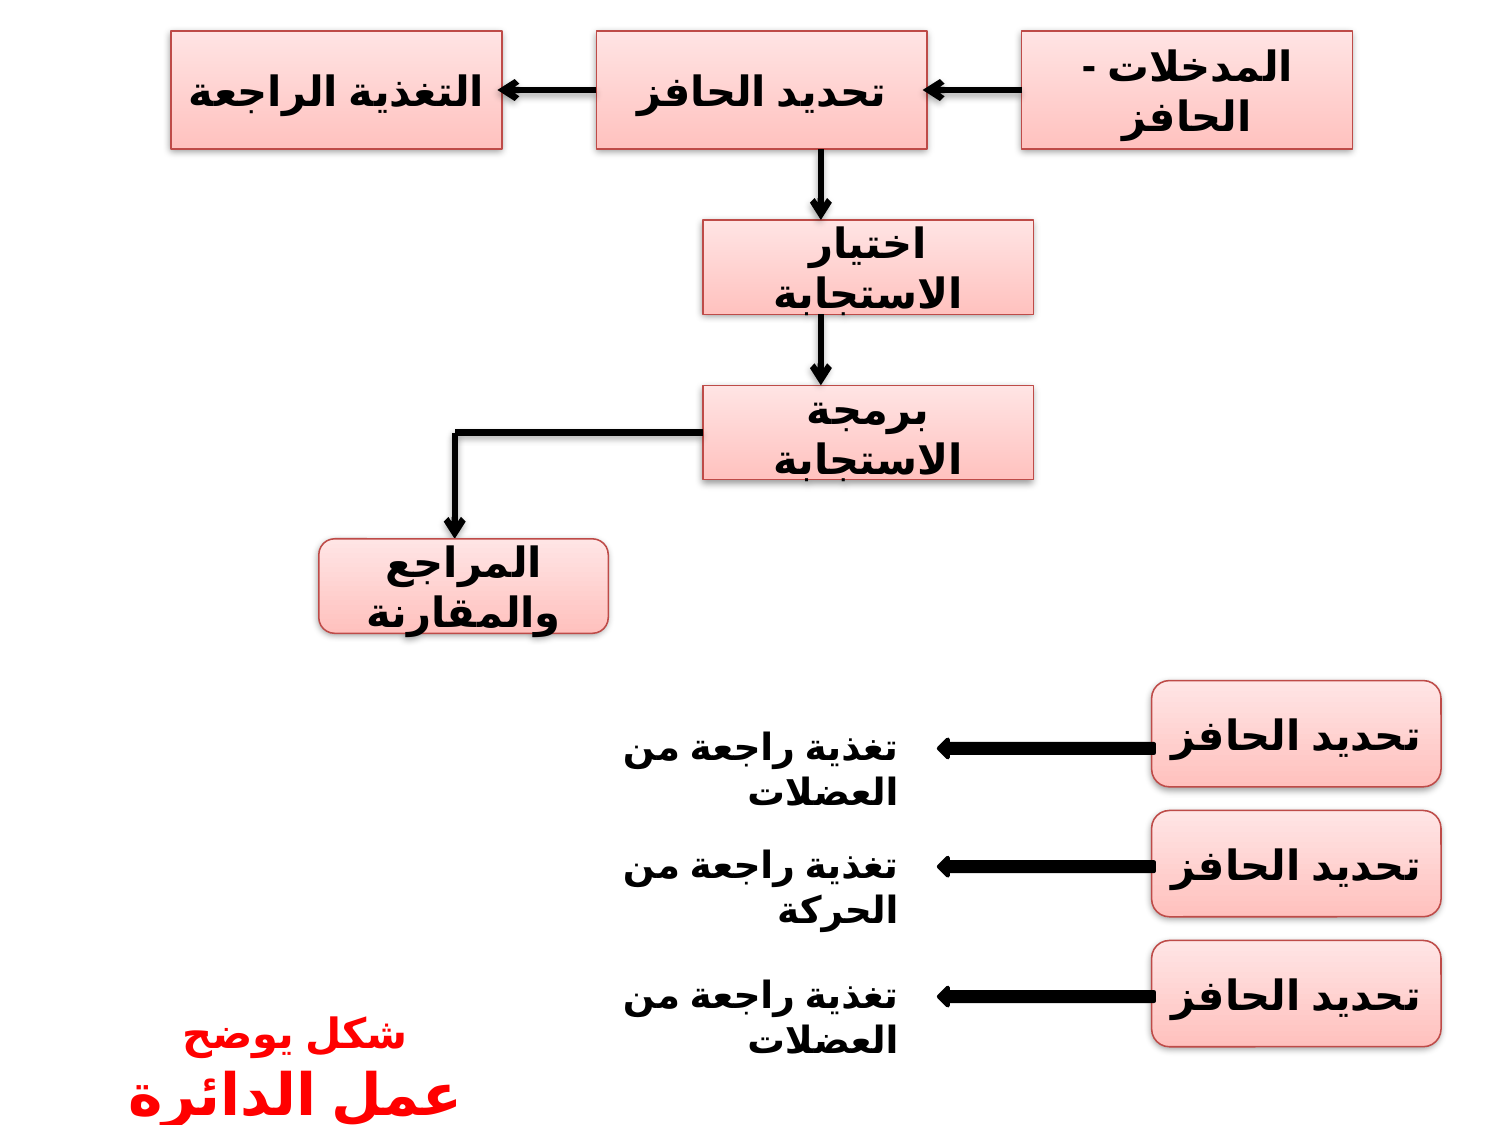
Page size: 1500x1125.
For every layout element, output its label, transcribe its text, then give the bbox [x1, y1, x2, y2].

text_box تغذية راجعة من العضلات [560, 715, 914, 821]
text_box [936, 985, 1156, 1008]
text_box تغذية راجعة من الحركة [560, 834, 914, 939]
text_box [936, 737, 1156, 760]
text_box المراجع والمقارنة [318, 537, 610, 635]
text_box تحديد الحافز [596, 30, 928, 150]
text_box التغذية الراجعة [170, 30, 503, 150]
text_box [936, 855, 1156, 878]
text_box تحديد الحافز [1150, 939, 1442, 1048]
text_box تحديد الحافز [1150, 679, 1442, 788]
text_box المدخلات - الحافز [1021, 30, 1353, 150]
text_box تغذية راجعة من العضلات [560, 964, 914, 1069]
text_box تحديد الحافز [1150, 809, 1442, 918]
text_box اختيار الاستجابة [702, 219, 1034, 315]
text_box شكل يوضح عمل الدائرة المغلقة [88, 999, 502, 1125]
text_box برمجة الاستجابة [702, 385, 1034, 480]
